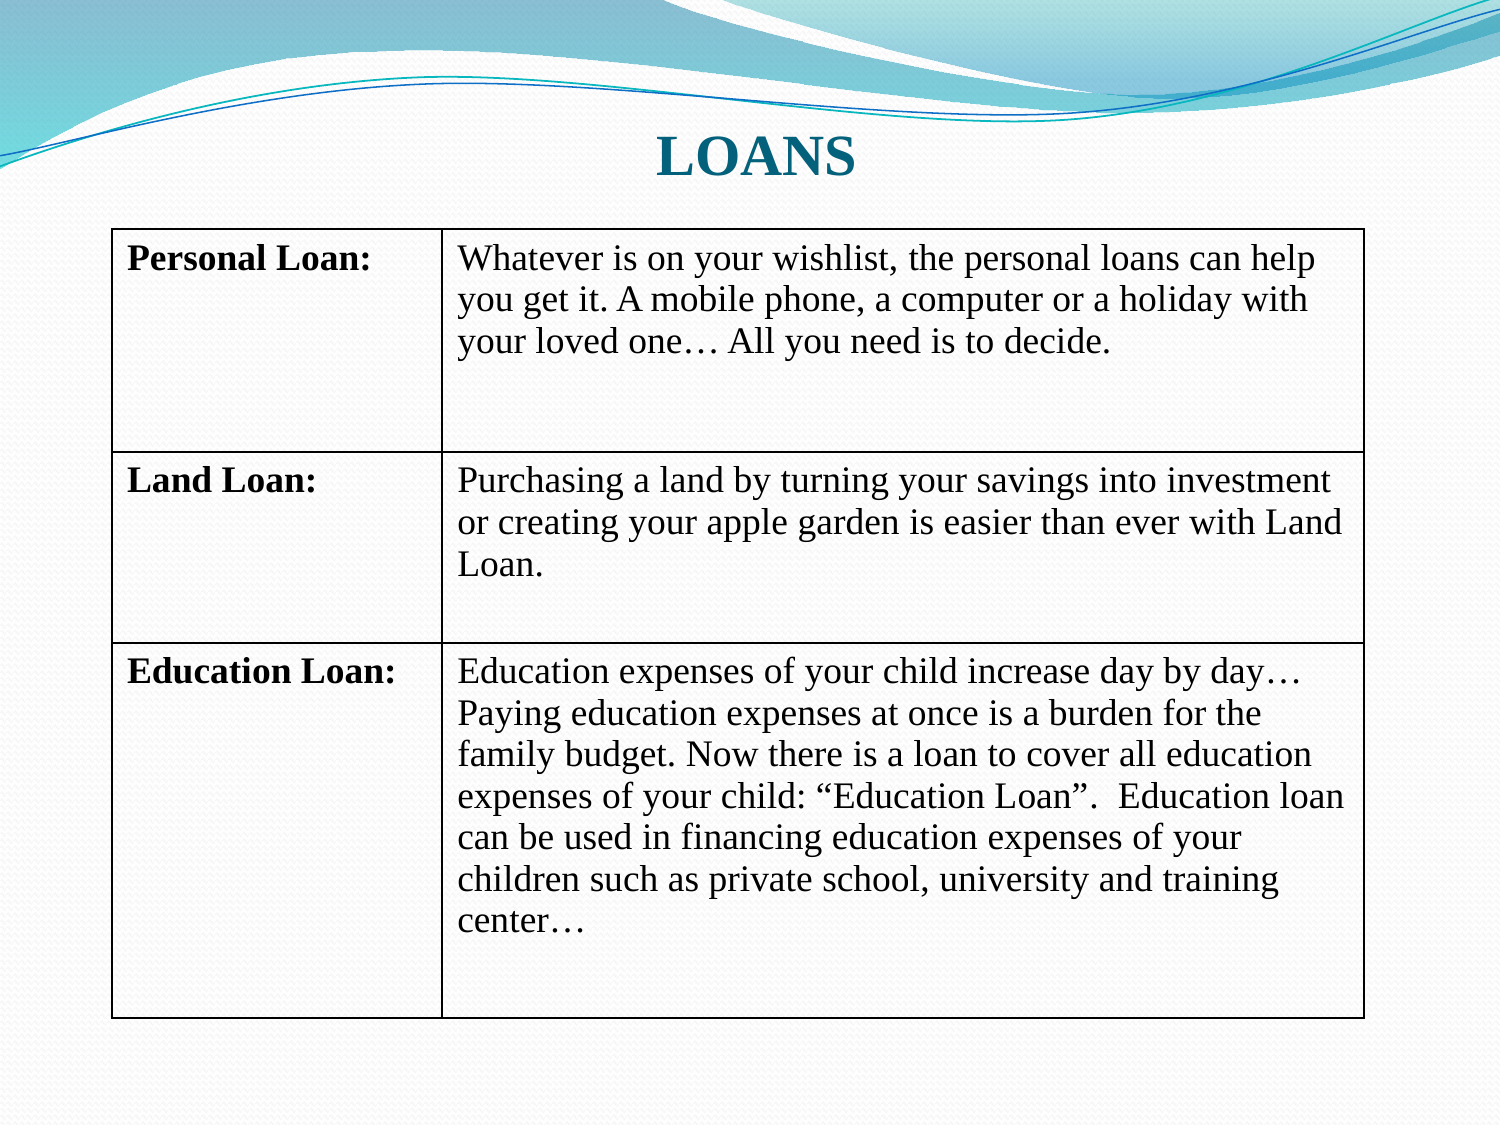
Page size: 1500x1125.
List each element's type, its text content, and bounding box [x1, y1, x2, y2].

table_cell Purchasing a land by turning your savings into investment or creating your apple garden is easier than ever with Land Loan. [443, 453, 1363, 642]
table_cell Education Loan: [113, 644, 441, 1017]
table_header Personal Loan: [113, 230, 441, 451]
table_header Whatever is on your wishlist, the personal loans can help you get it. A mobile phone, a computer or a holiday with your loved one… All you need is to decide. [443, 230, 1363, 451]
table_cell Land Loan: [113, 453, 441, 642]
table_cell Education expenses of your child increase day by day… Paying education expenses at once is a burden for the family budget. Now there is a loan to cover all education expenses of your child: “Education Loan”. Education loan can be used in financing education expenses of your children such as private school, university and training center… [443, 644, 1363, 1017]
title LOANS [82, 0, 1432, 188]
